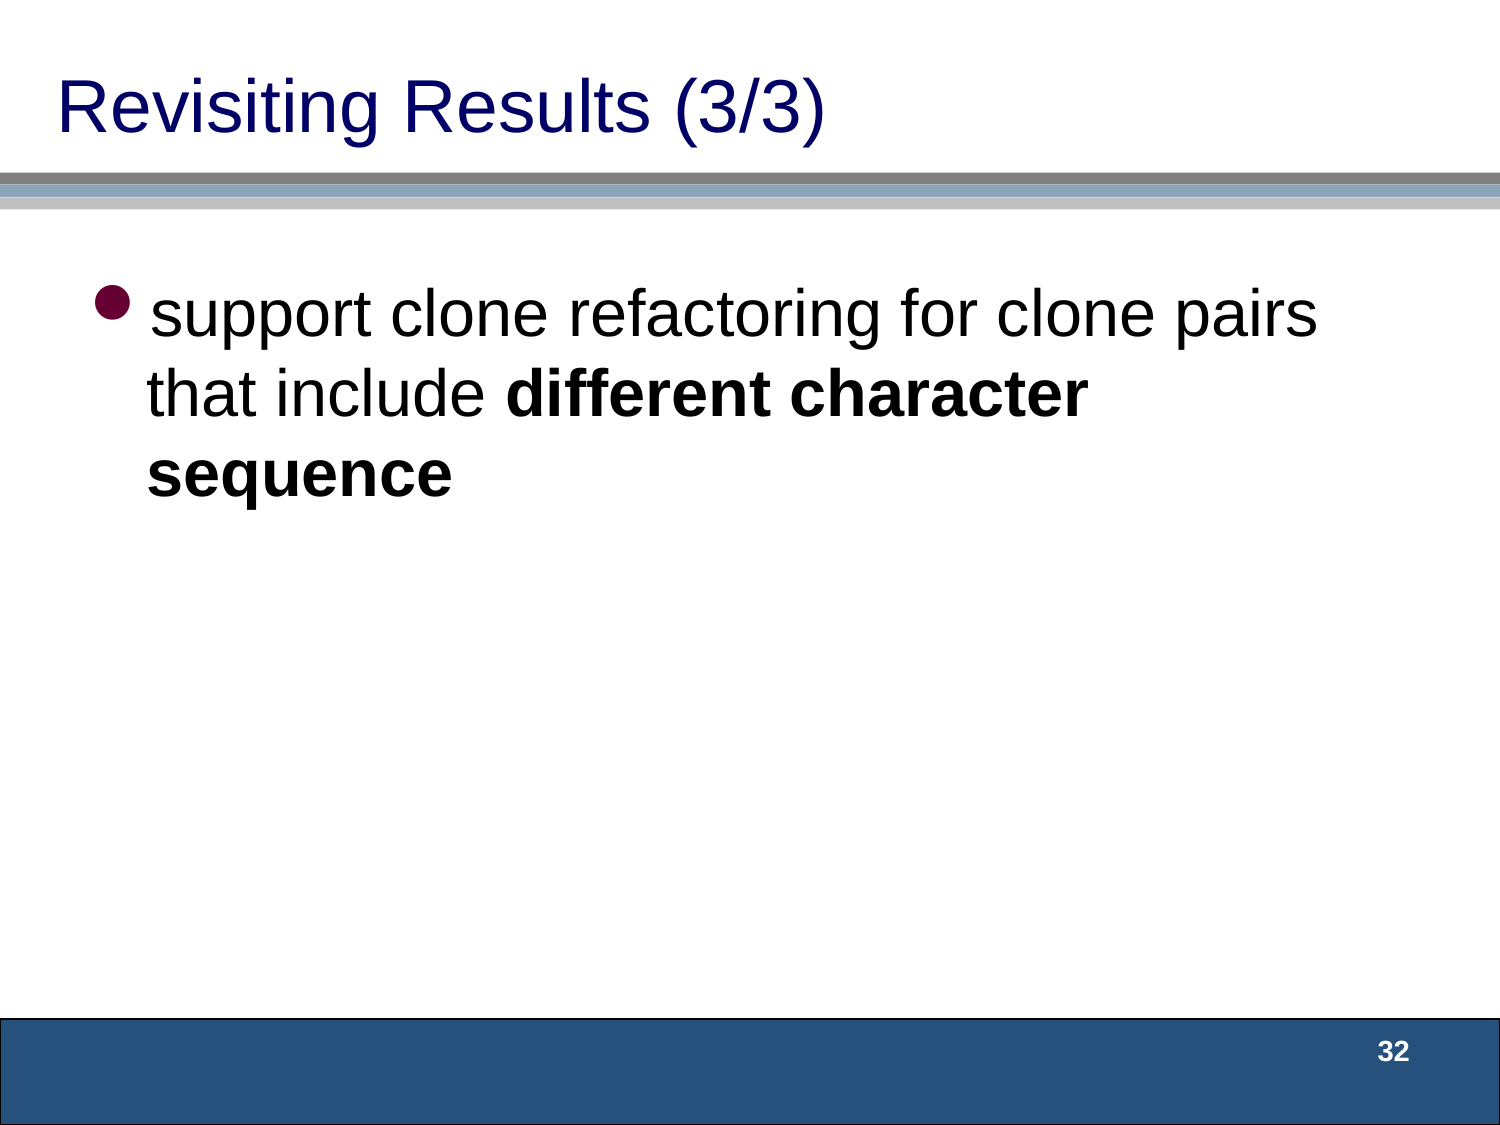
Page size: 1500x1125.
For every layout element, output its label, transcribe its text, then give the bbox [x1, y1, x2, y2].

slide_number 32 [1074, 1024, 1426, 1103]
title Revisiting Results (3/3) [40, 30, 1460, 175]
list support clone refactoring for clone pairs that include different character sequence [74, 262, 1426, 1006]
